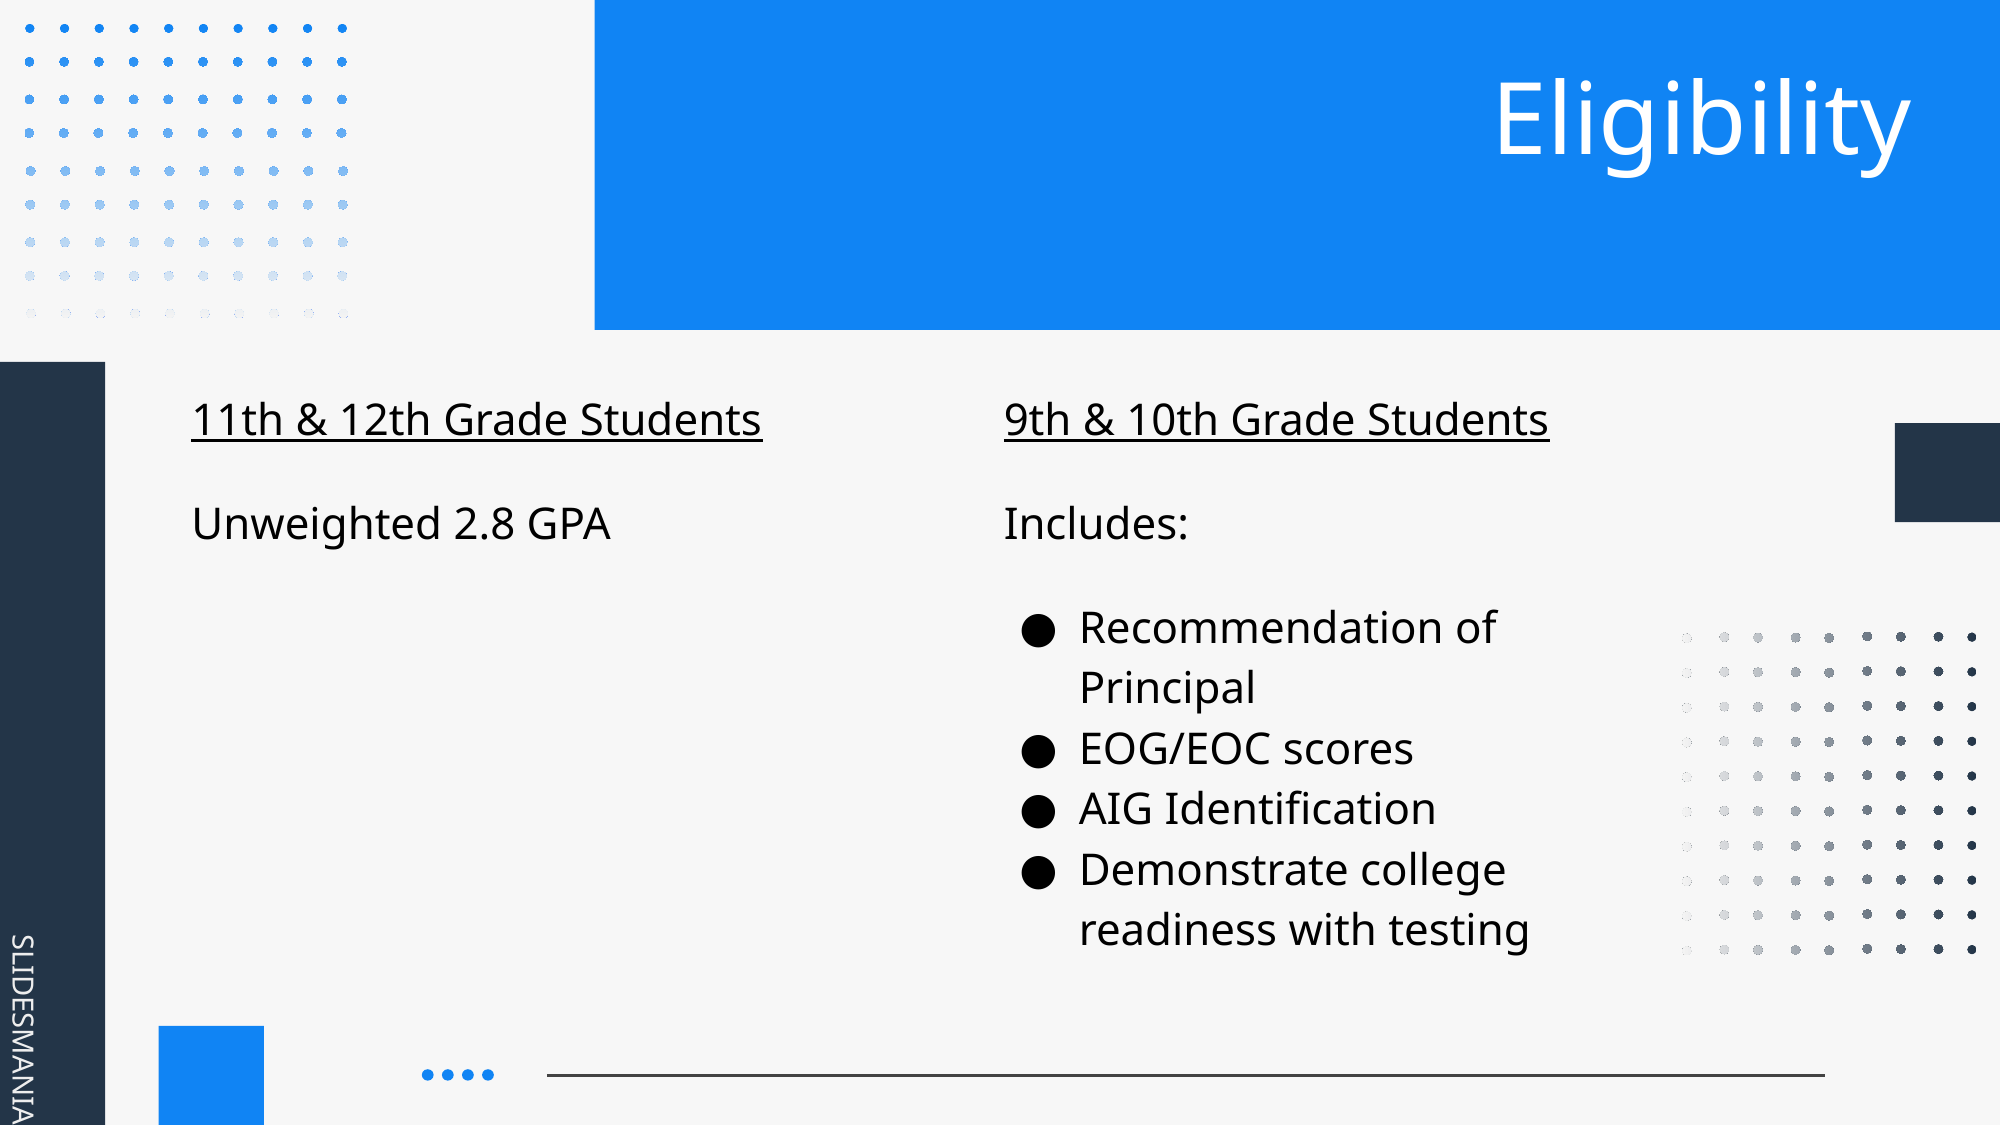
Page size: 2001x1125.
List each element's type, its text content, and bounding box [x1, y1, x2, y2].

list 9th & 10th Grade Students Includes: Recommendation of Principal EOG/EOC scores AIG Identification Demonstrate college readiness with testing [983, 363, 1703, 1032]
list 11th & 12th Grade Students Unweighted 2.8 GPA [171, 363, 891, 882]
title Eligibility [668, 34, 1932, 307]
